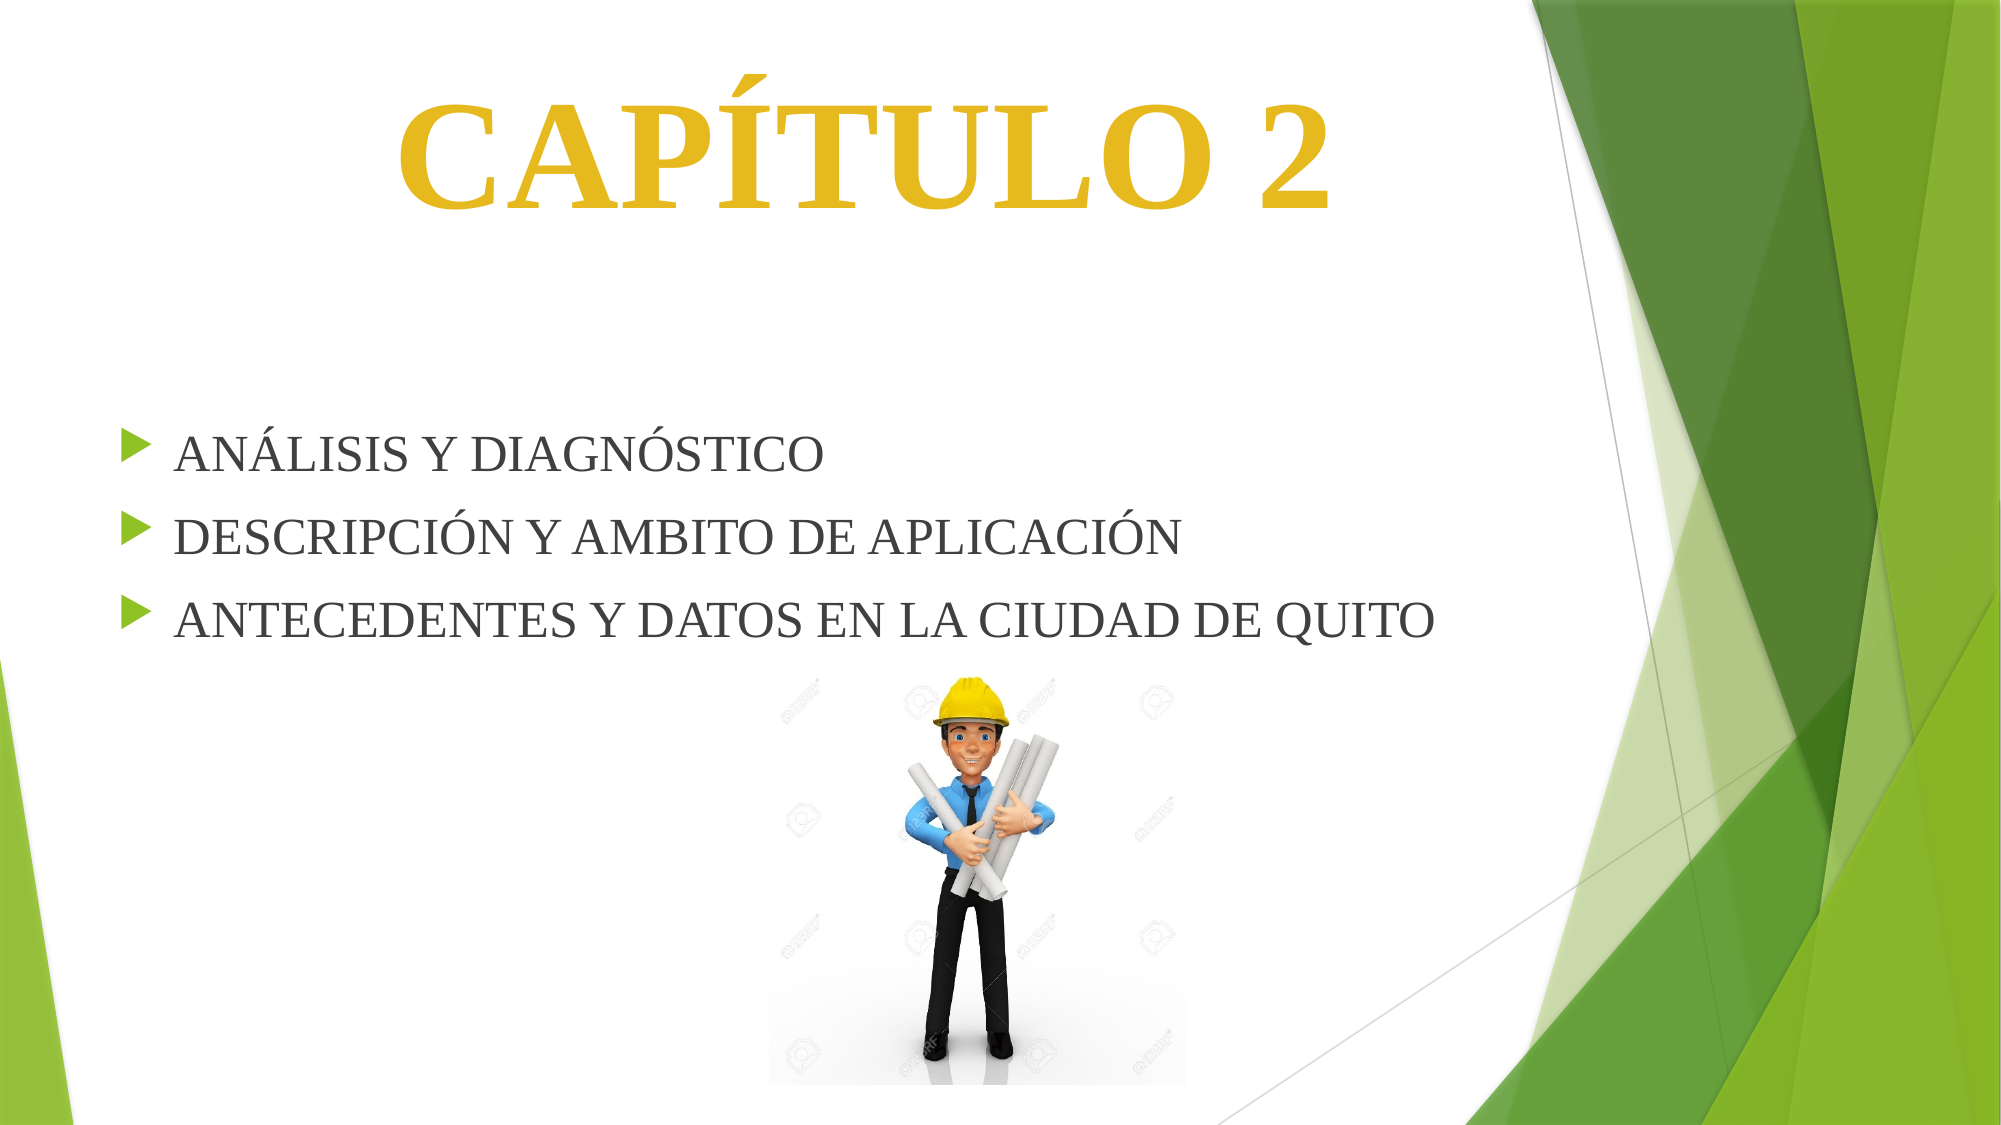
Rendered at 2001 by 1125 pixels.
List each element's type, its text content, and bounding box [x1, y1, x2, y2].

list ANÁLISIS Y DIAGNÓSTICO DESCRIPCIÓN Y AMBITO DE APLICACIÓN ANTECEDENTES Y DATOS EN LA CIUDAD DE QUITO [102, 411, 1513, 813]
text_box CAPÍTULO 2 [312, 45, 1417, 383]
picture [769, 667, 1187, 1085]
